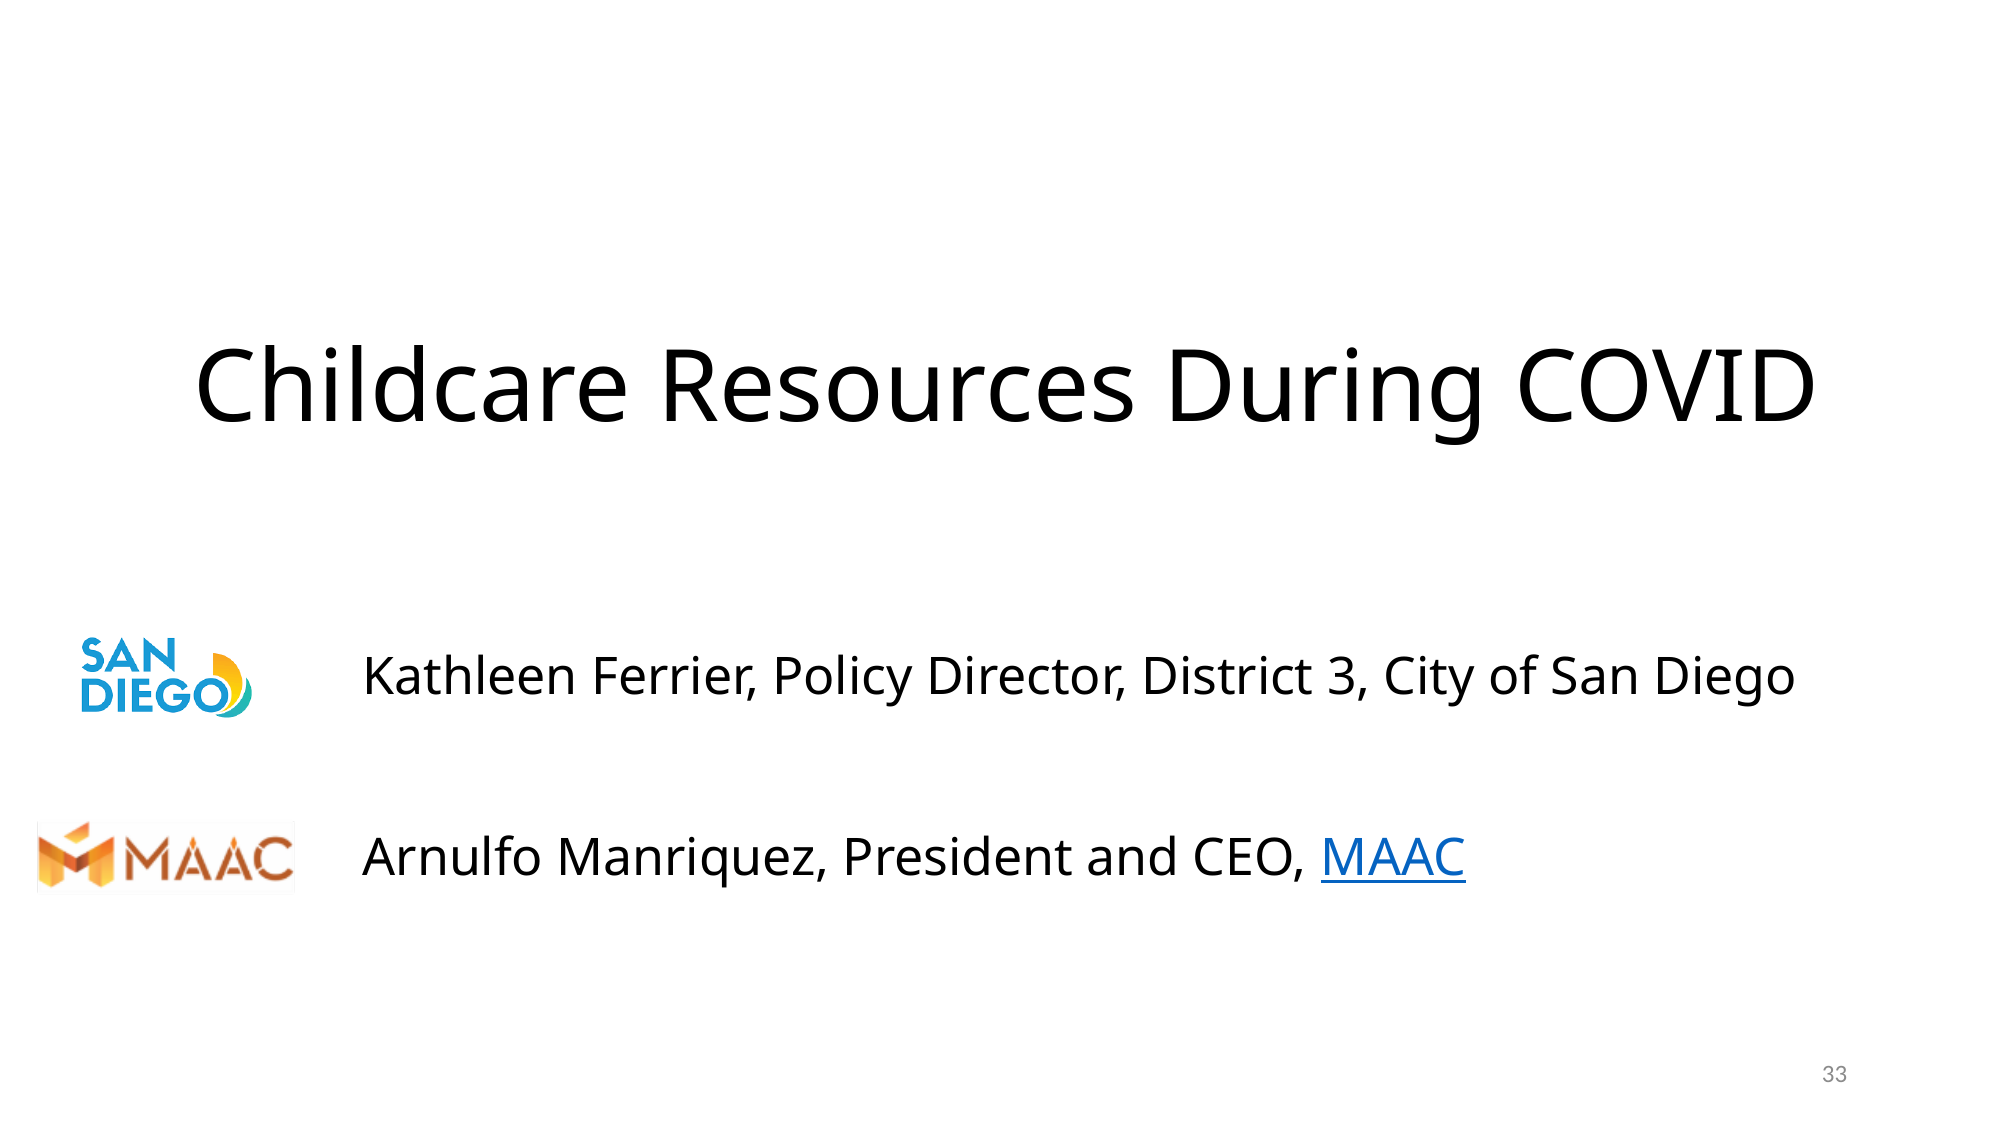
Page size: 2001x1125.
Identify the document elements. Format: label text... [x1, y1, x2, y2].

title Childcare Resources During COVID [105, 280, 1909, 498]
picture [80, 612, 253, 718]
slide_number 33 [1412, 1042, 1863, 1103]
picture [27, 809, 306, 901]
list Kathleen Ferrier, Policy Director, District 3, City of San Diego Arnulfo Manriquez, President and CEO, MAAC [348, 642, 1863, 901]
